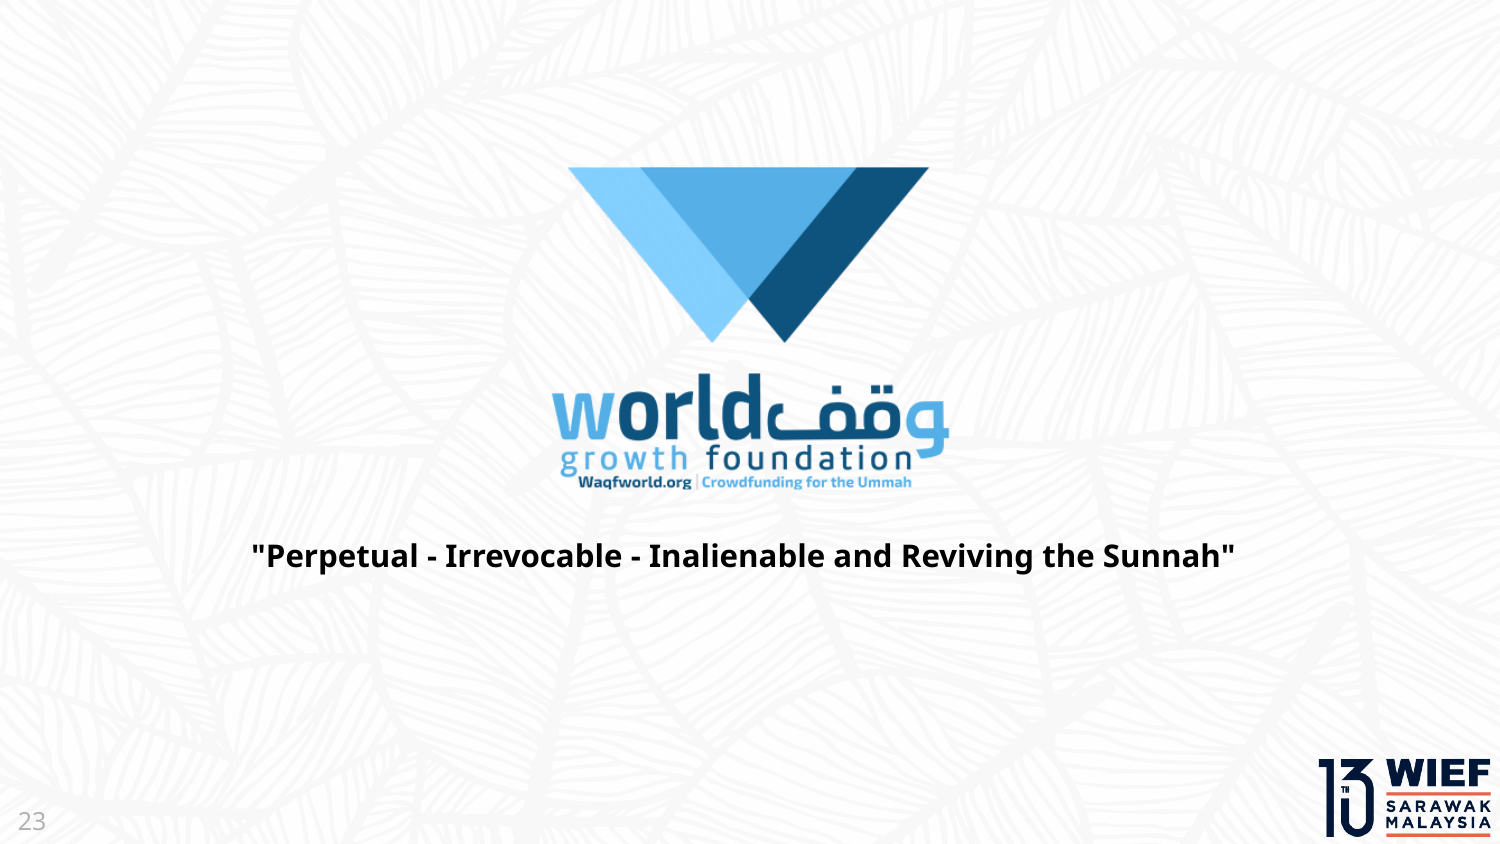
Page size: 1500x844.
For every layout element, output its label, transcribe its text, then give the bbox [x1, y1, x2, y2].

slide_number 23 [2, 804, 89, 842]
text_box "Perpetual - Irrevocable - Inalienable and Reviving the Sunnah" [196, 528, 1292, 656]
picture [515, 137, 963, 512]
picture [1309, 749, 1500, 844]
